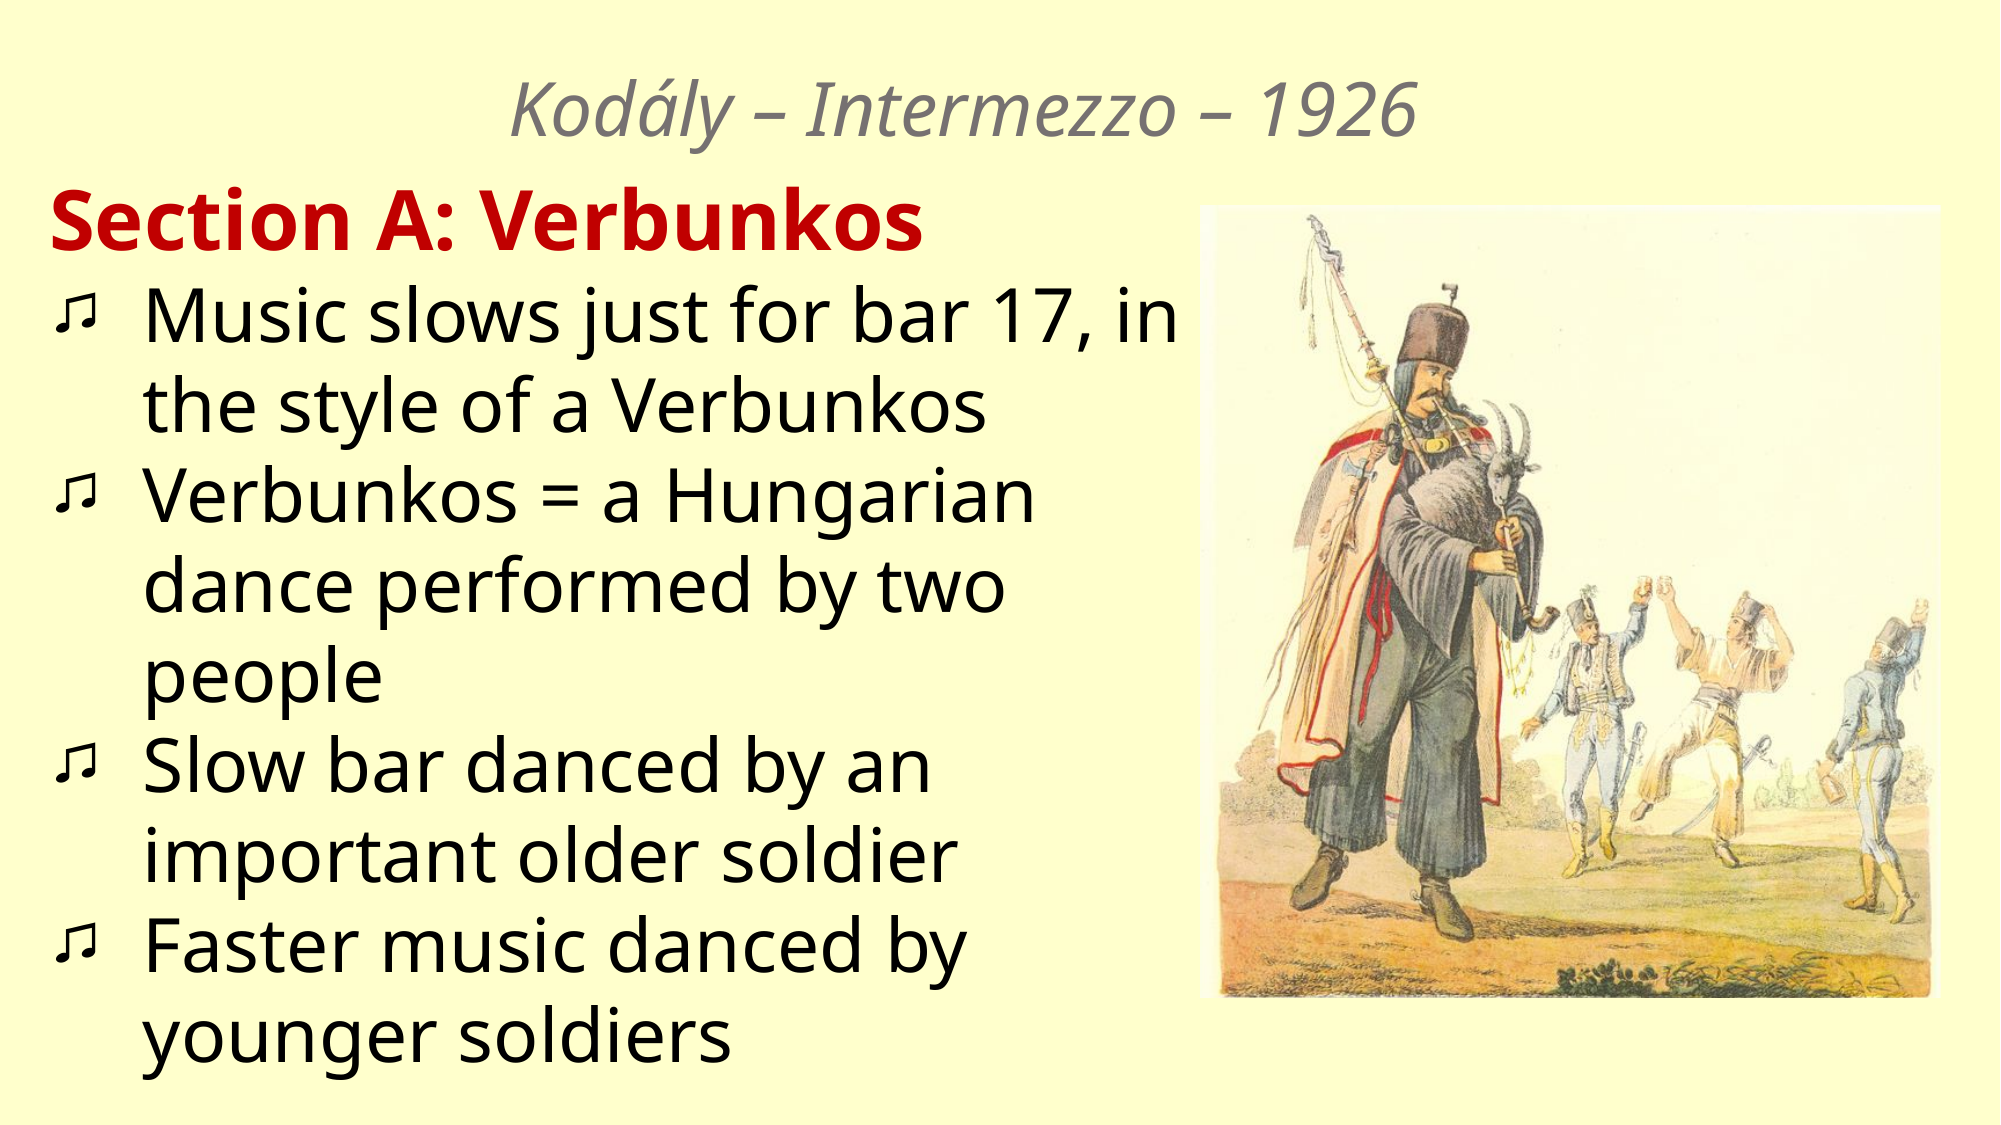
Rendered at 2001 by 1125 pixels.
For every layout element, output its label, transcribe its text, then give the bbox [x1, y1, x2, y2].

picture [49, 736, 102, 789]
picture [1199, 205, 1941, 998]
picture [49, 466, 102, 519]
picture [49, 916, 102, 969]
text_box Section A: Verbunkos Music slows just for bar 17, in the style of a Verbunkos Verbunkos = a Hungarian dance performed by two people Slow bar danced by an important older soldier Faster music danced by younger soldiers [34, 160, 1200, 1125]
picture [49, 286, 102, 339]
text_box Kodály – Intermezzo – 1926 [105, 54, 1824, 159]
